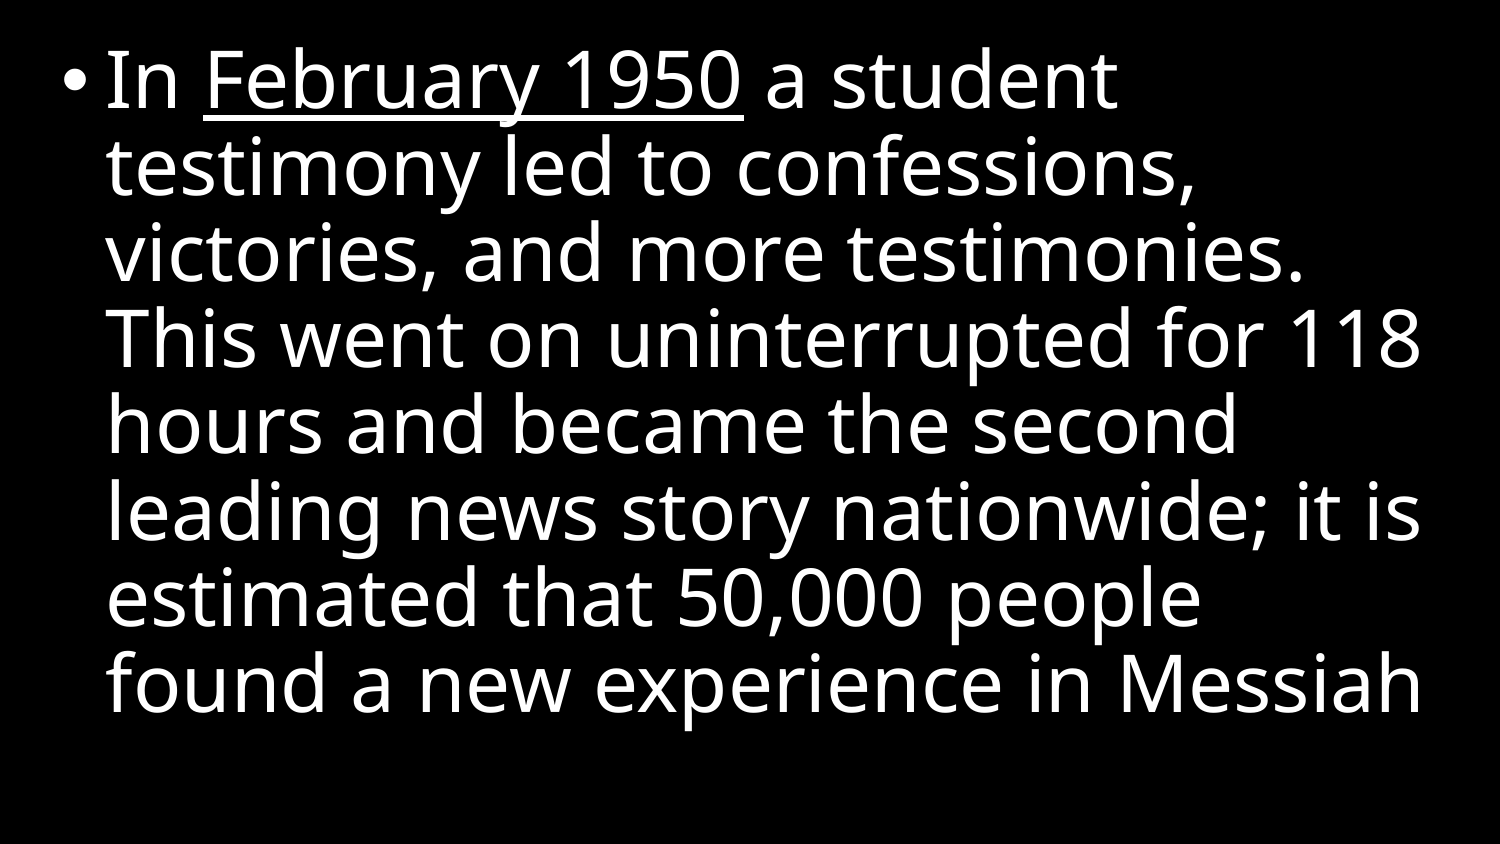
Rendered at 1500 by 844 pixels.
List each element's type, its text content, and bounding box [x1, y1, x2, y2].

subtitle In February 1950 a student testimony led to confessions, victories, and more testimonies. This went on uninterrupted for 118 hours and became the second leading news story nationwide; it is estimated that 50,000 people found a new experience in Messiah [50, 34, 1450, 797]
